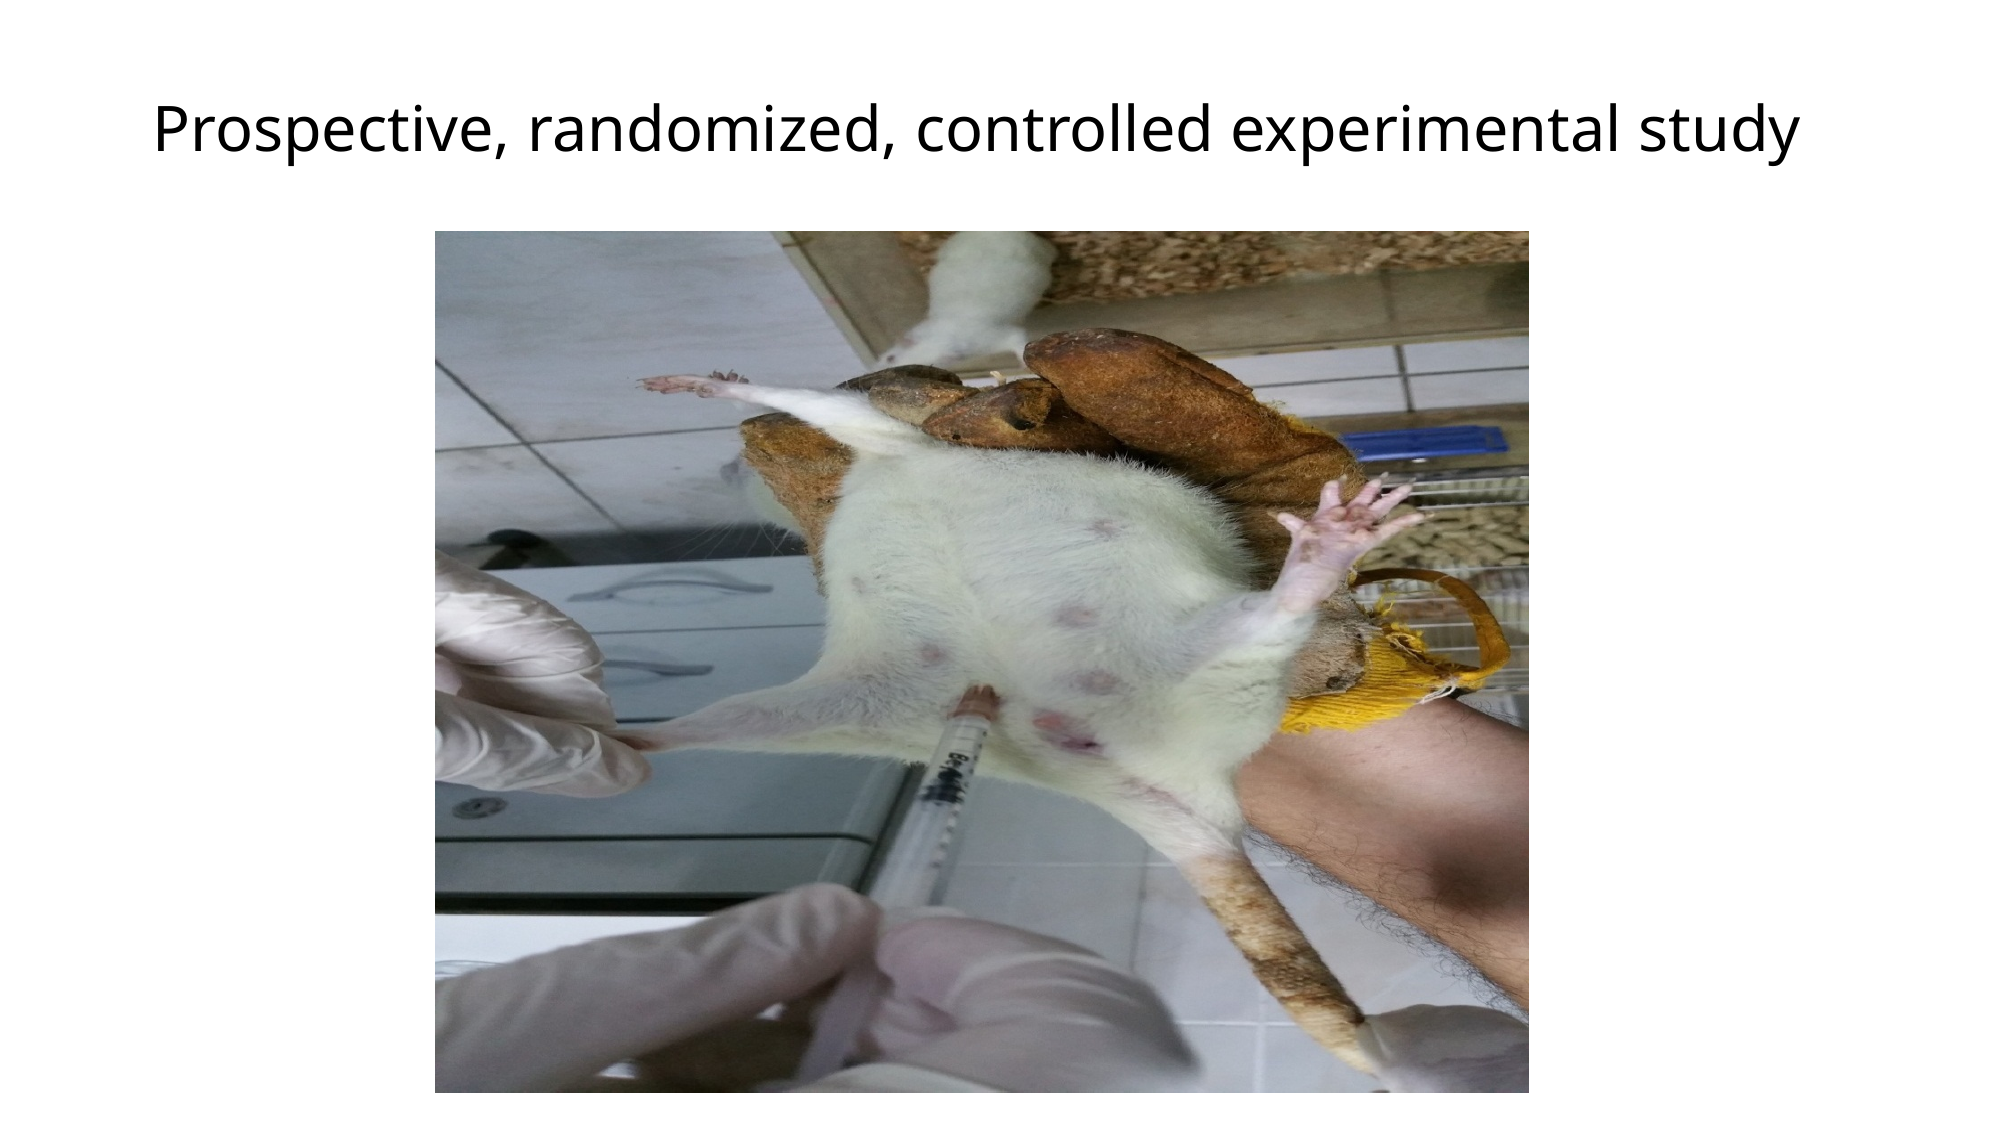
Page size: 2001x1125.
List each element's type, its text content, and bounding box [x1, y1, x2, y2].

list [435, 231, 1529, 1093]
title Prospective, randomized, controlled experimental study [137, 59, 1863, 278]
